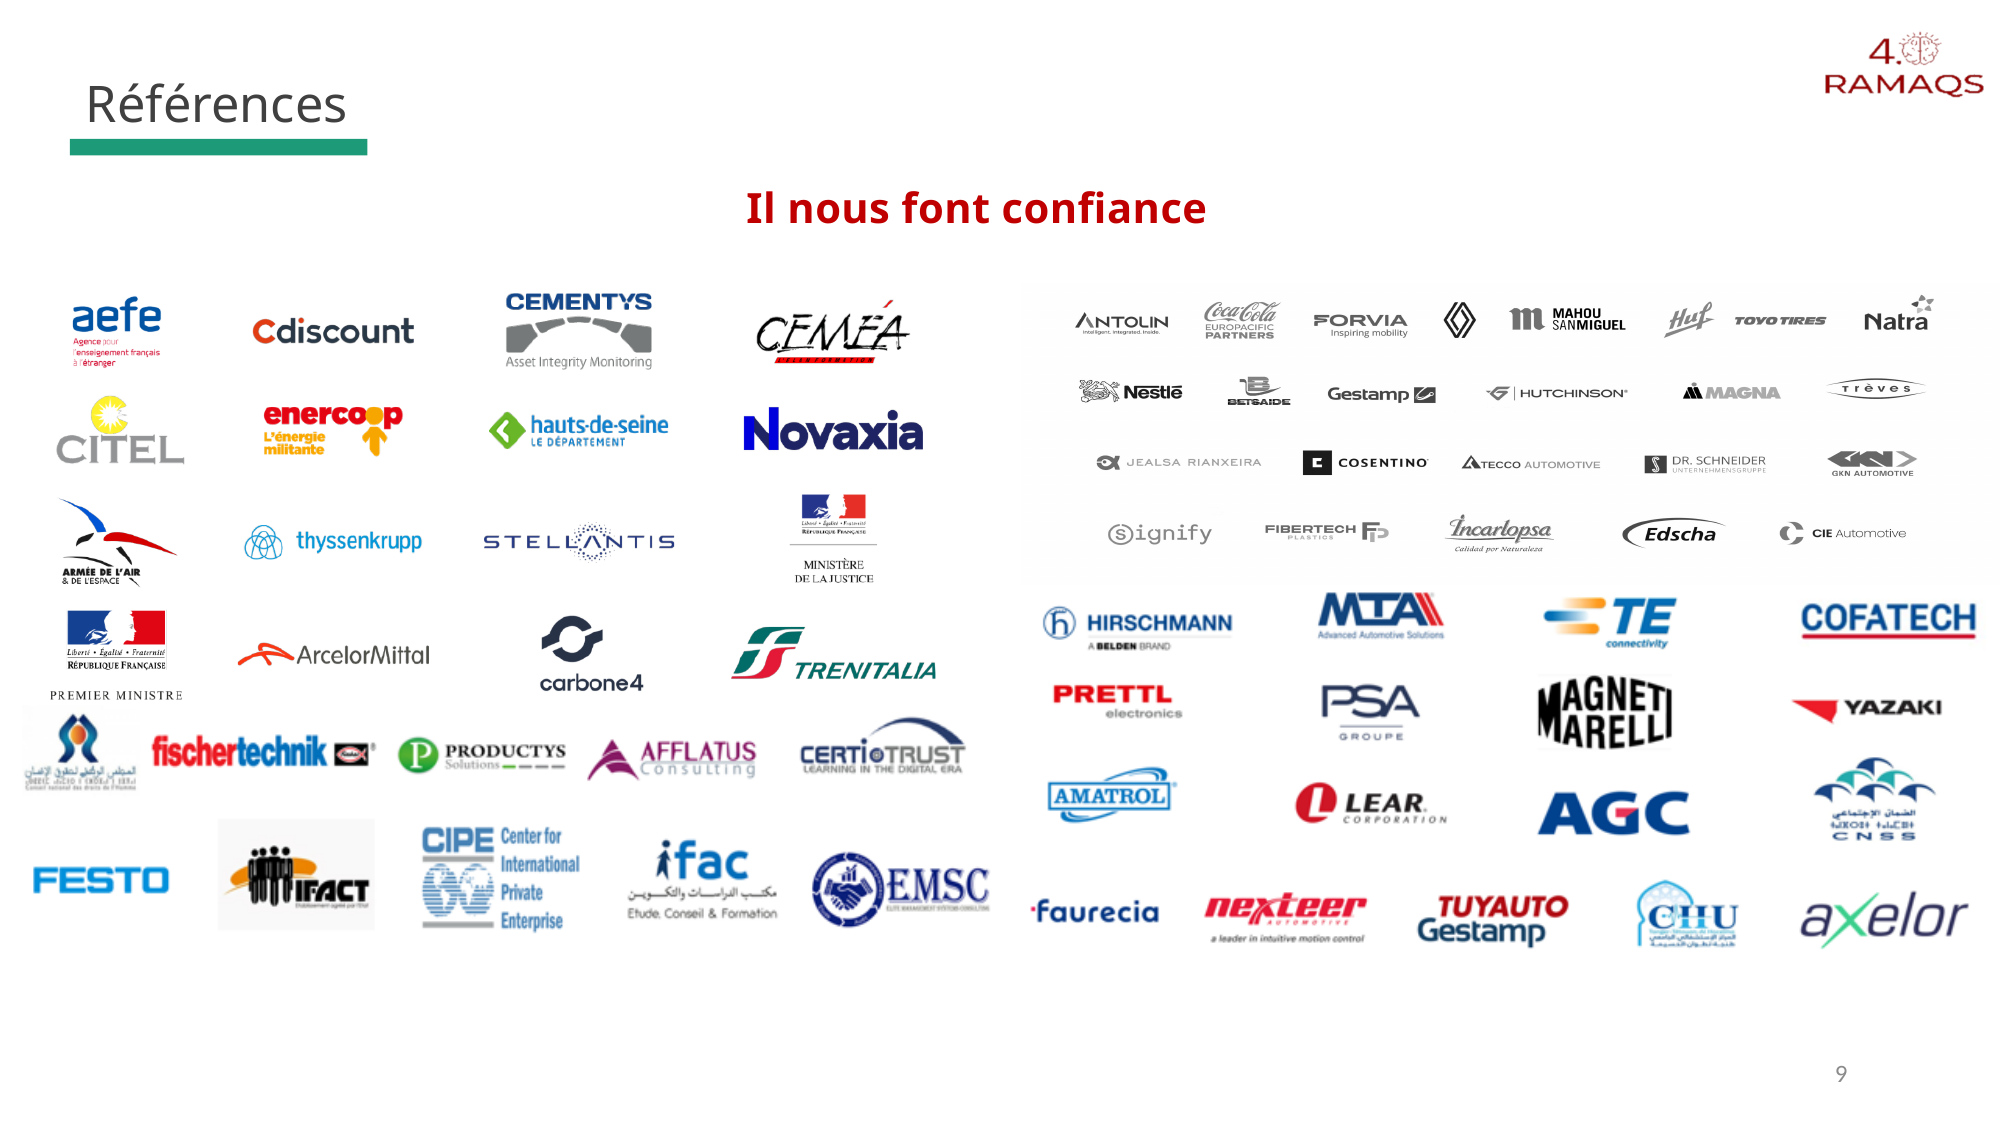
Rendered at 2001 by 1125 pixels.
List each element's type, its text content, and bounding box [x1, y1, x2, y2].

text_box [69, 138, 368, 156]
title Références [70, 70, 528, 142]
picture [0, 283, 2000, 968]
text_box Il nous font confiance [598, 179, 1354, 232]
slide_number 9 [1412, 1042, 1863, 1103]
picture [1807, 0, 2000, 145]
